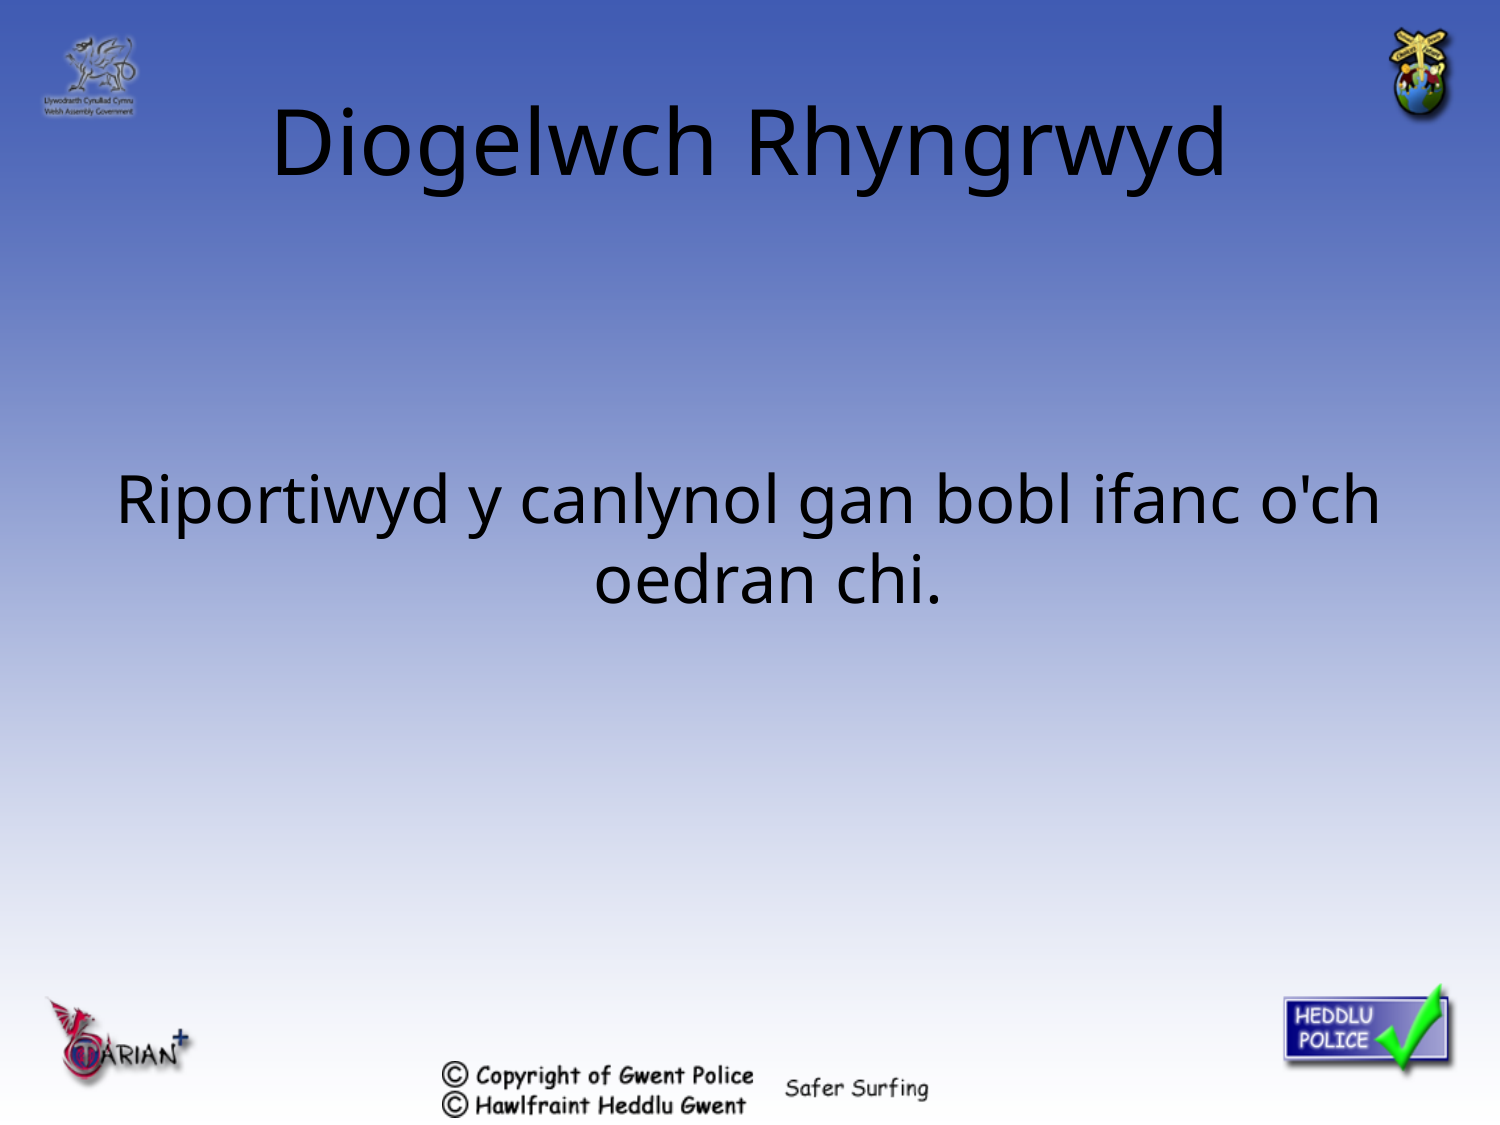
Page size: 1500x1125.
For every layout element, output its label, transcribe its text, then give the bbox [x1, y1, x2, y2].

title Diogelwch Rhyngrwyd [75, 45, 1425, 233]
picture [0, 0, 1500, 1125]
list Riportiwyd y canlynol gan bobl ifanc o'ch oedran chi. [75, 262, 1425, 1005]
